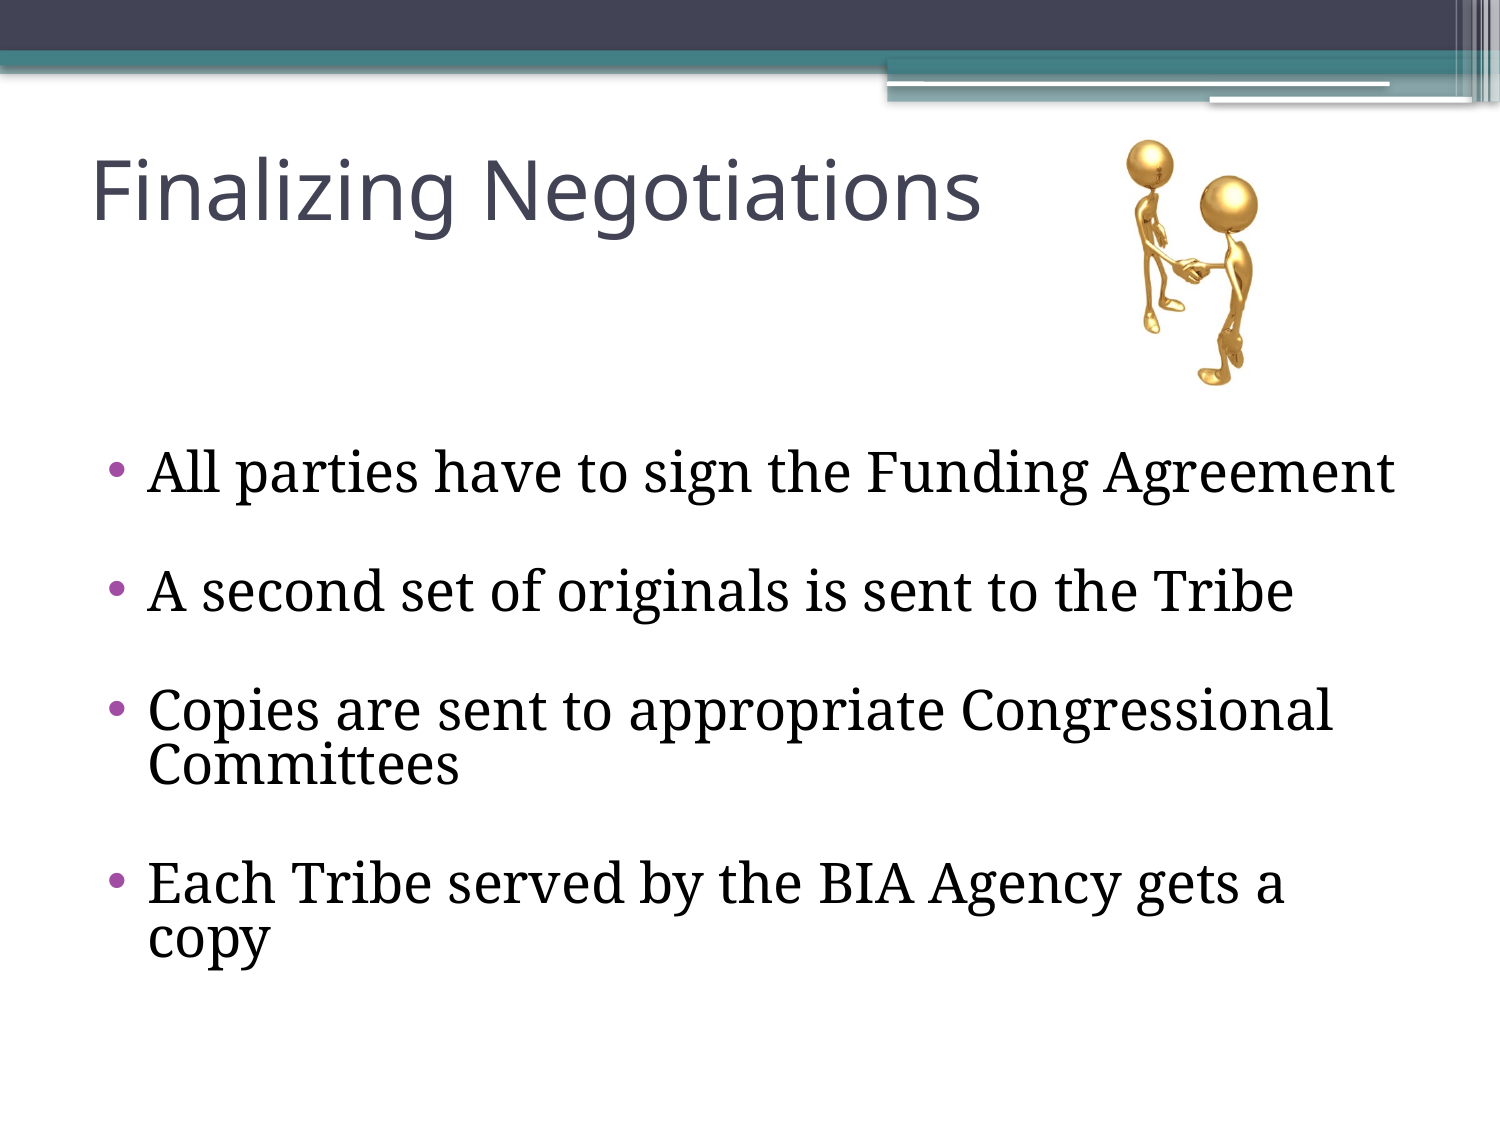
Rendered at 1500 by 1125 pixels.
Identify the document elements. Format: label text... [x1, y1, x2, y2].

picture [1074, 137, 1326, 388]
list All parties have to sign the Funding Agreement A second set of originals is sent to the Tribe Copies are sent to appropriate Congressional Committees Each Tribe served by the BIA Agency gets a copy [75, 368, 1425, 1079]
title Finalizing Negotiations [75, 99, 1425, 275]
